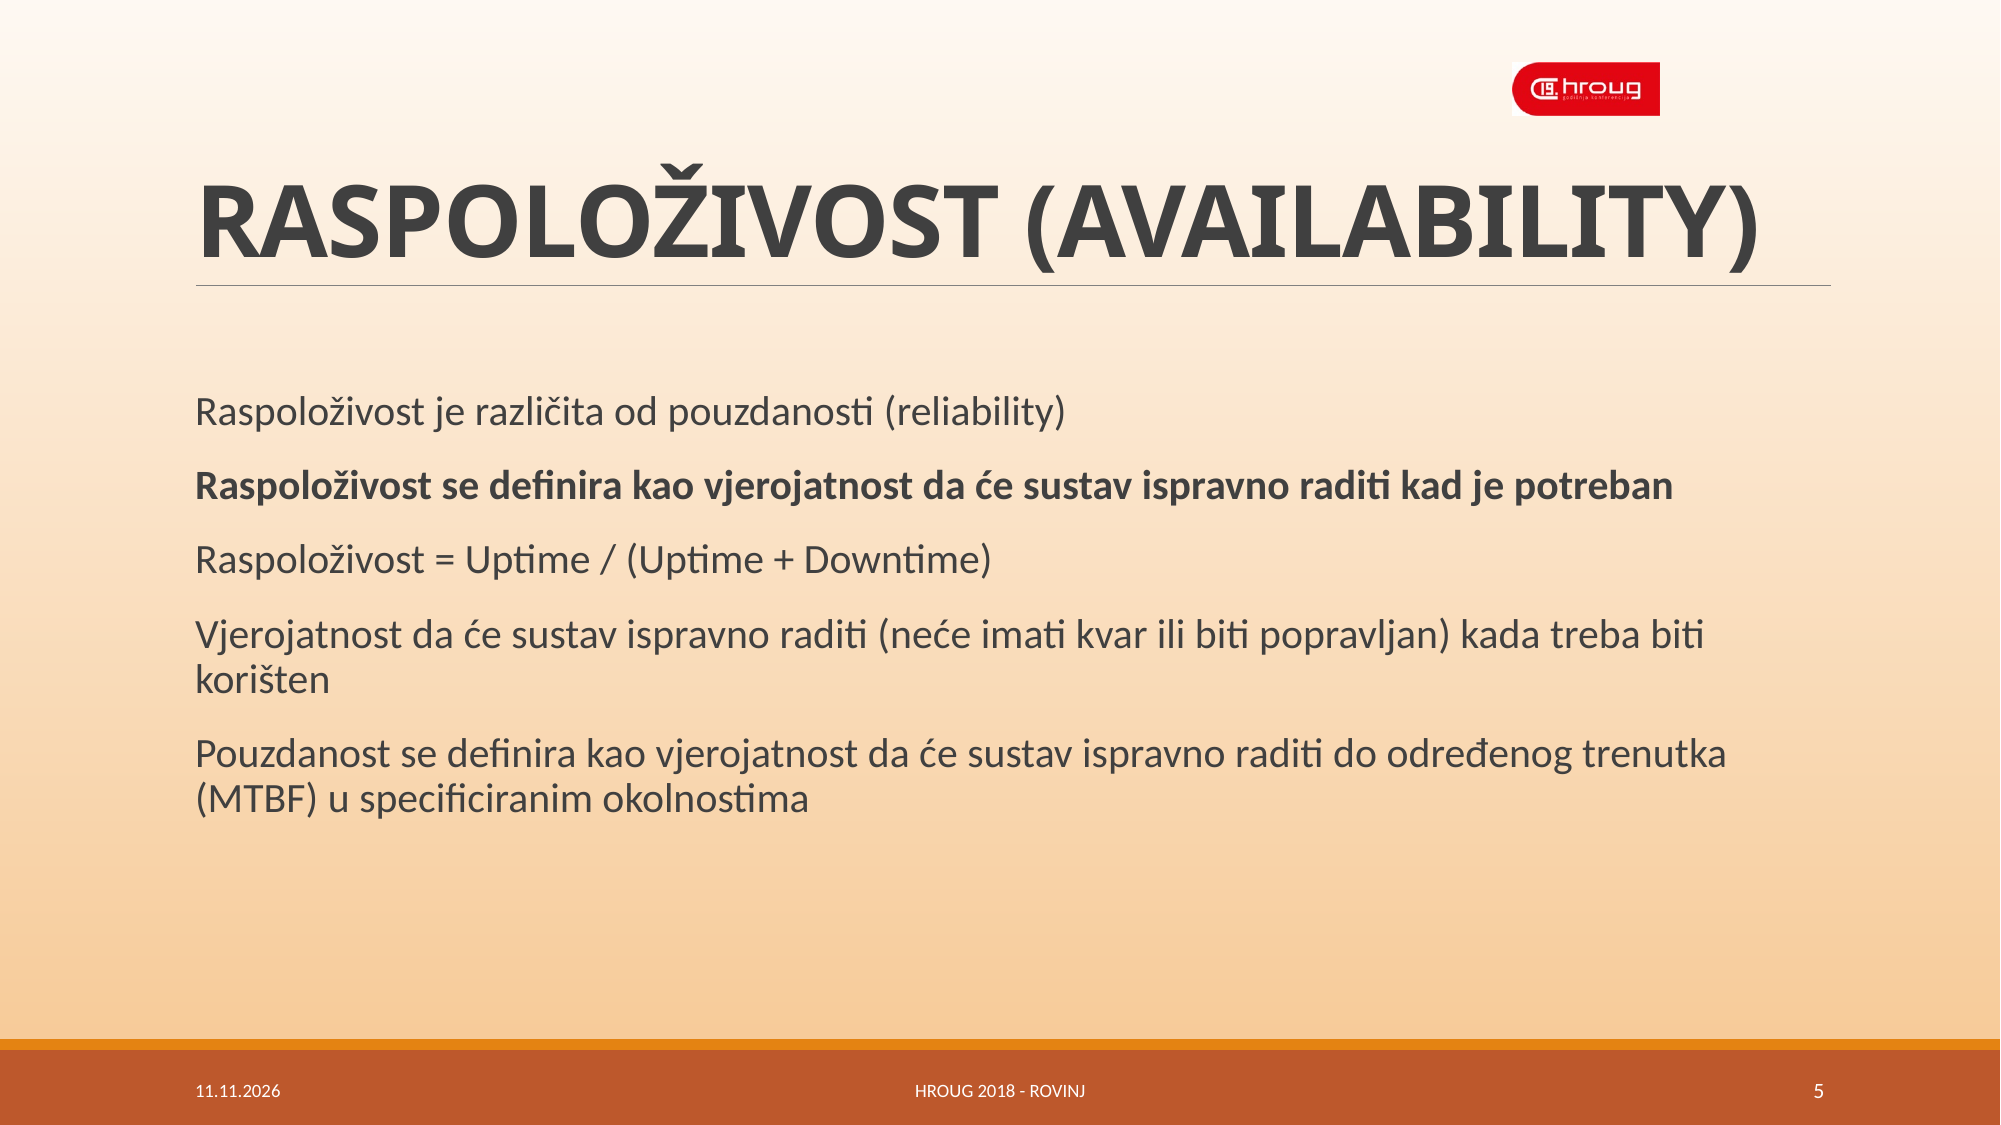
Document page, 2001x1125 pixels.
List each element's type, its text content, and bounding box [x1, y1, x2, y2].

picture [1511, 61, 1661, 117]
title RASPOLOŽIVOST (AVAILABILITY) [180, 47, 1830, 285]
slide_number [180, 1059, 586, 1120]
footer HROUG 2018 - Rovinj [604, 1059, 1396, 1120]
list Raspoloživost je različita od pouzdanosti (reliability) Raspoloživost se definira kao vjerojatnost da će sustav ispravno raditi kad je potreban Raspoloživost = Uptime / (Uptime + Downtime) Vjerojatnost da će sustav ispravno raditi (neće imati kvar ili biti popravljan) kada treba biti korišten Pouzdanost se definira kao vjerojatnost da će sustav ispravno raditi do određenog trenutka (MTBF) u specificiranim okolnostima [180, 302, 1830, 963]
slide_number 5 [1624, 1059, 1840, 1120]
